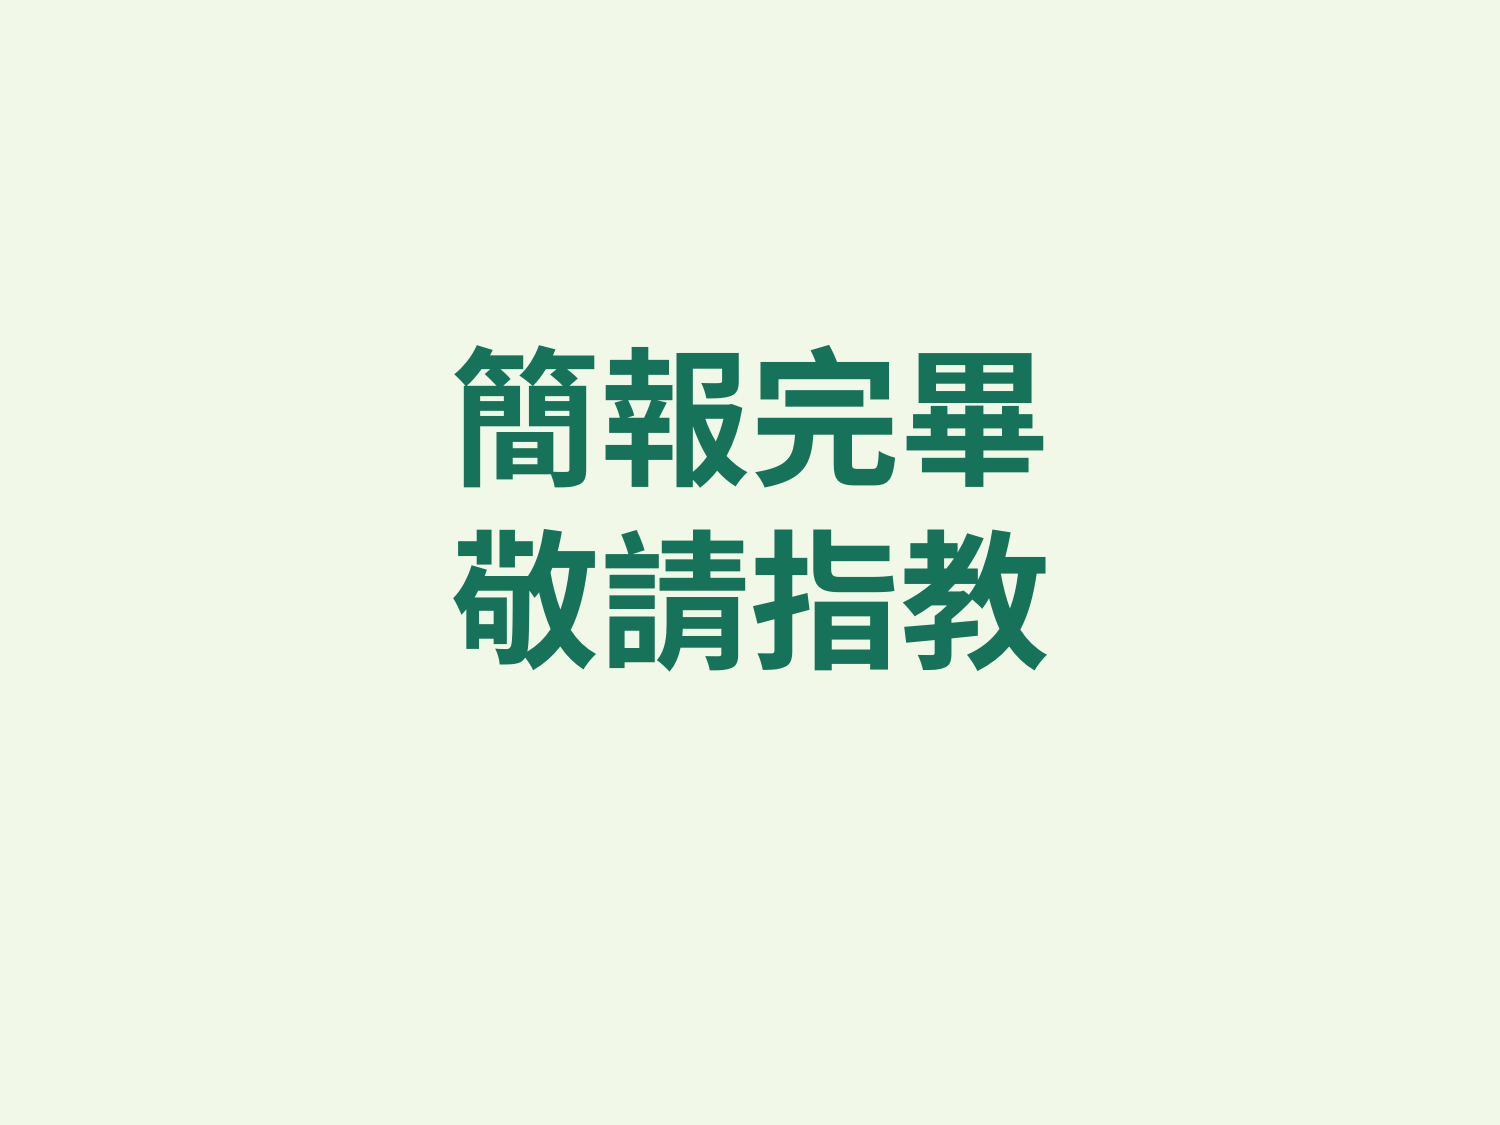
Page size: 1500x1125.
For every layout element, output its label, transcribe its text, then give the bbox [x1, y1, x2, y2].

text_box 簡報完畢 敬請指教 [74, 337, 1425, 539]
